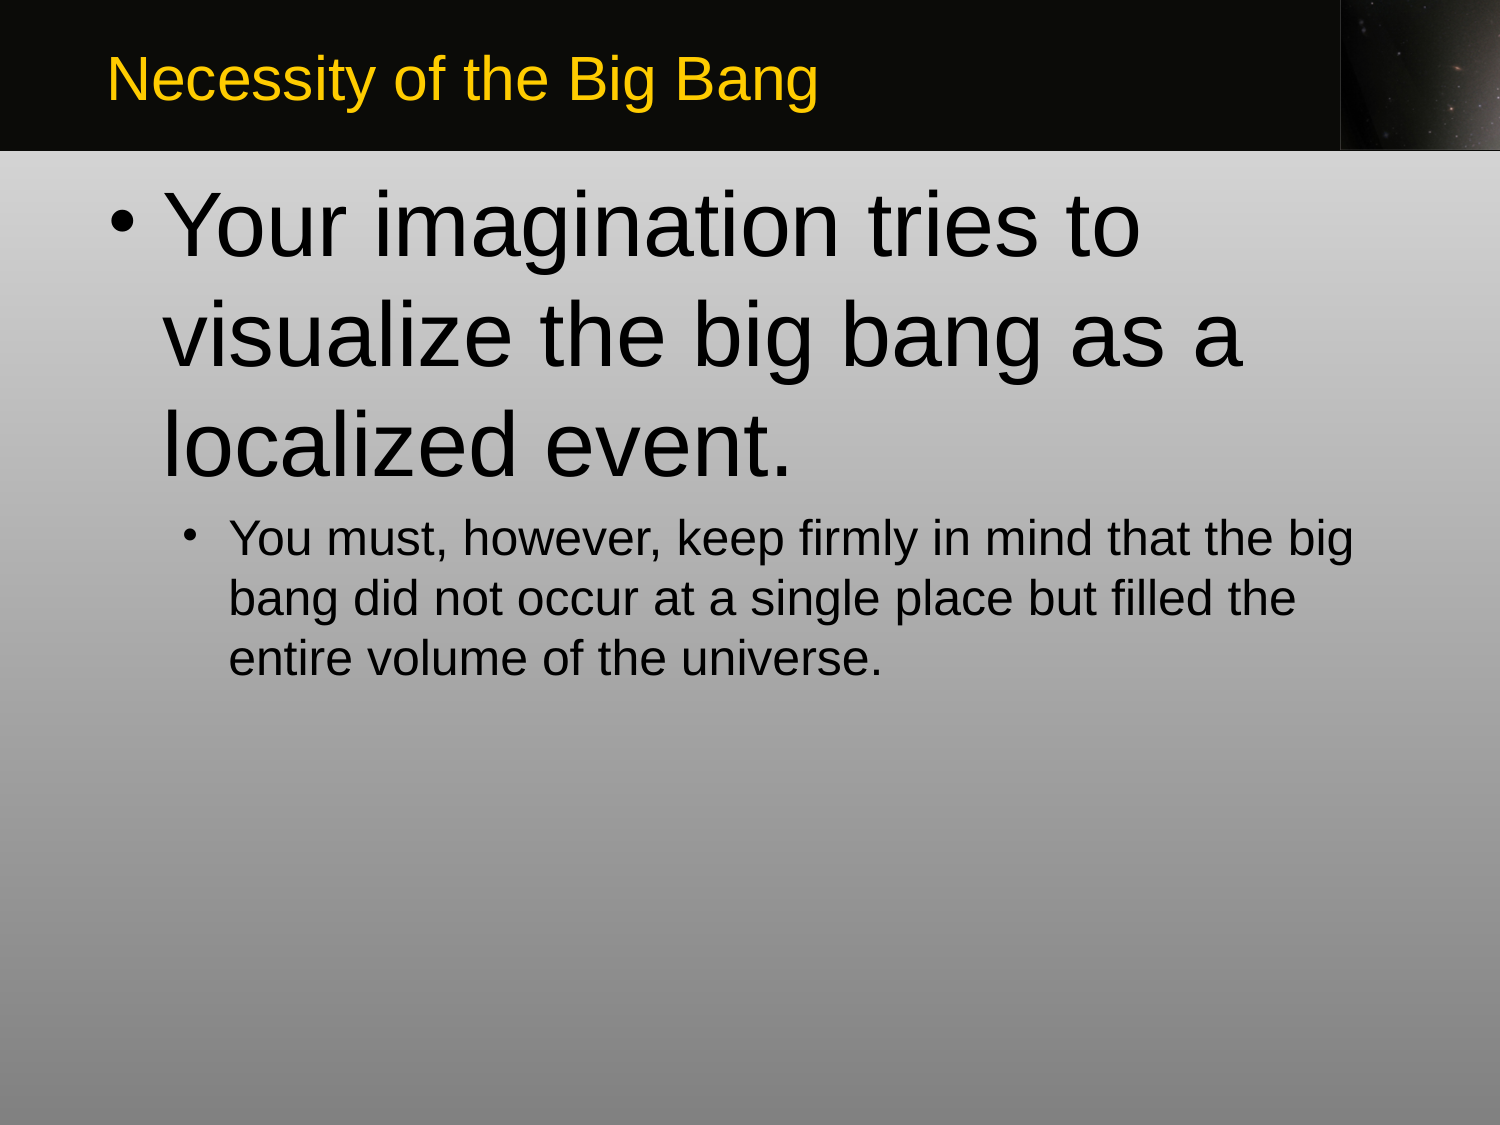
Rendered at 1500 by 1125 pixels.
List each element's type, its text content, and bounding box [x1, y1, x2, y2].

picture [1341, 0, 1500, 149]
text_box Necessity of the Big Bang [91, 12, 1350, 138]
list Your imagination tries to visualize the big bang as a localized event. You must, however, keep firmly in mind that the big bang did not occur at a single place but filled the entire volume of the universe. [91, 157, 1425, 1121]
